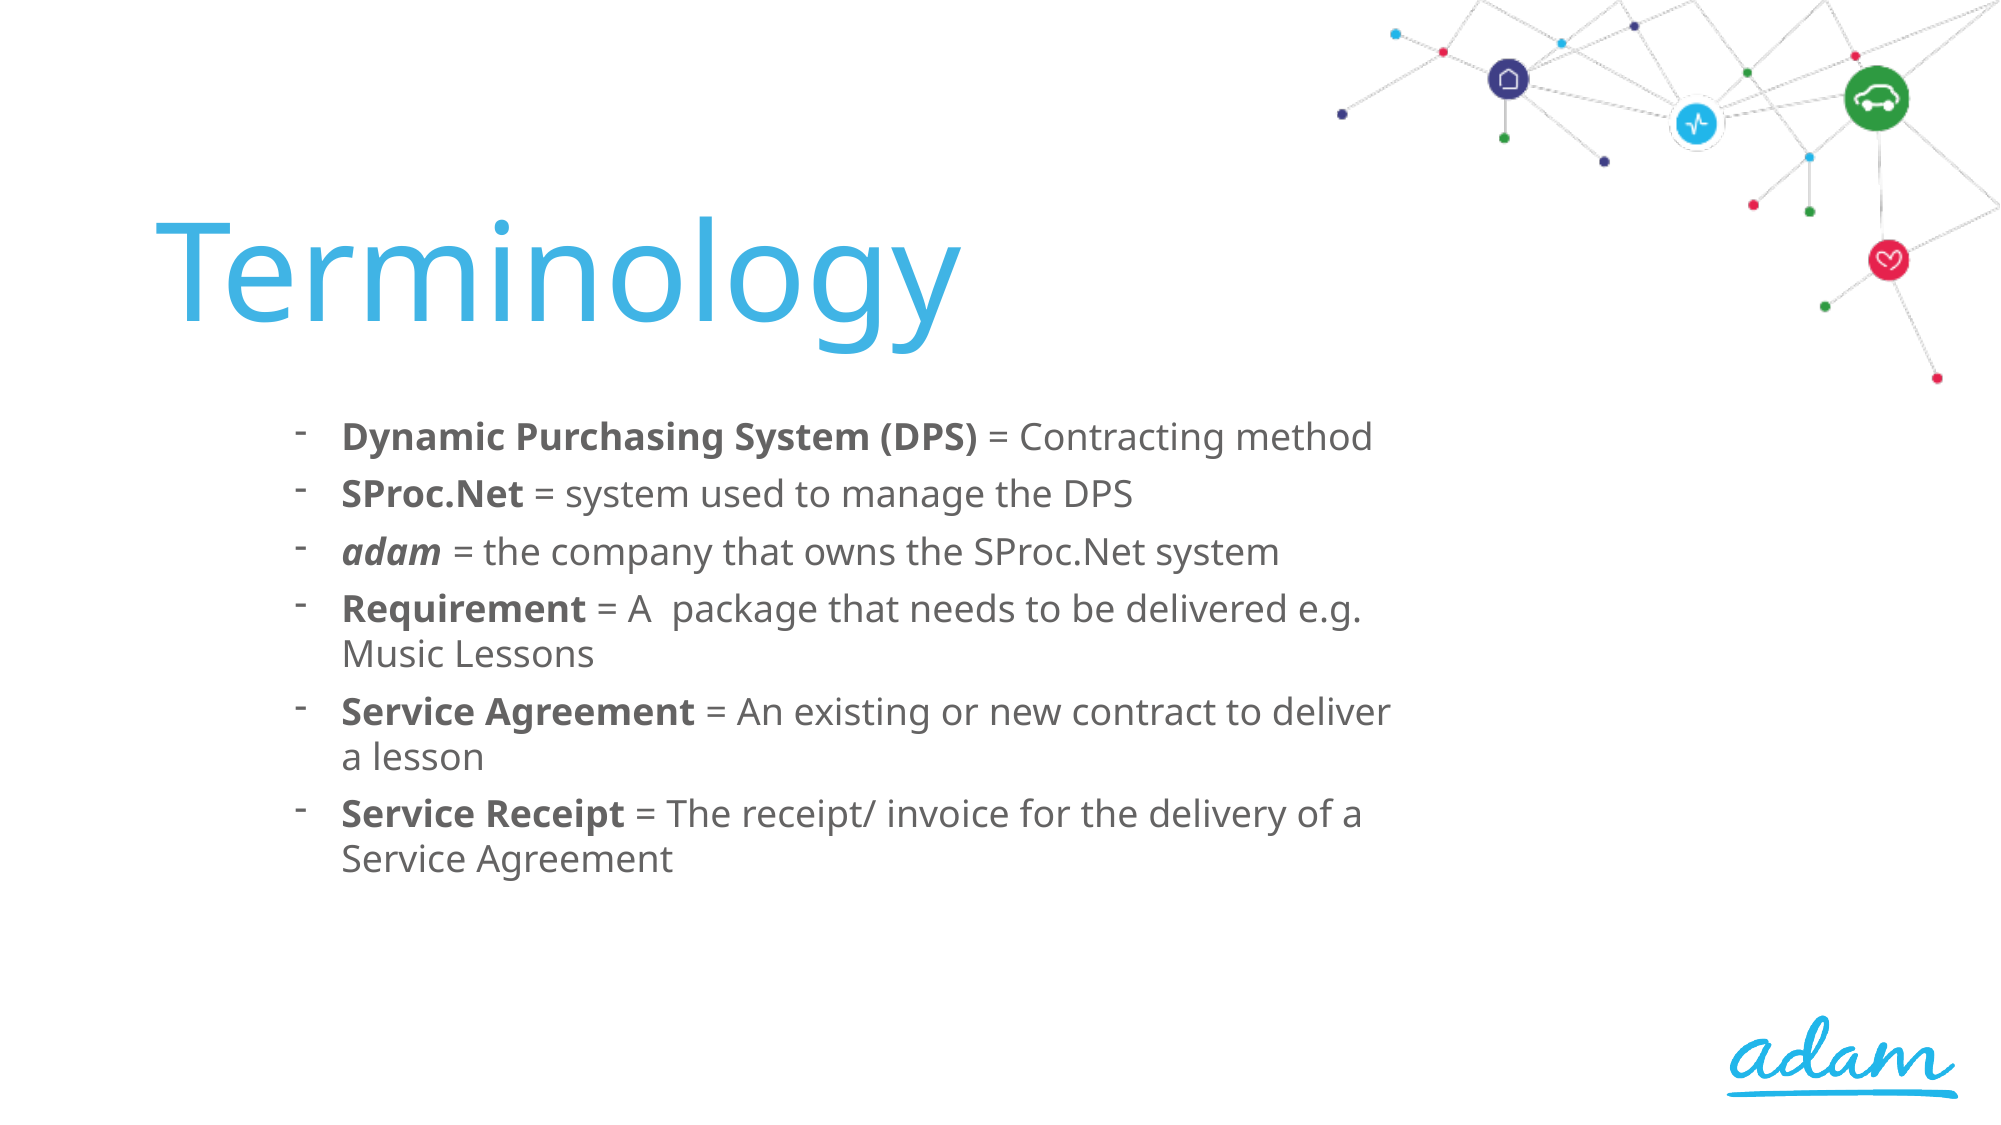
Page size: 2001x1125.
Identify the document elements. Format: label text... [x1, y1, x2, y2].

text_box Terminology [140, 176, 977, 357]
picture [1719, 1006, 1970, 1108]
picture [1331, 0, 2000, 386]
text_box Dynamic Purchasing System (DPS) = Contracting method SProc.Net = system used to manage the DPS adam = the company that owns the SProc.Net system Requirement = A package that needs to be delivered e.g. Music Lessons Service Agreement = An existing or new contract to deliver a lesson Service Receipt = The receipt/ invoice for the delivery of a Service Agreement [279, 405, 1430, 933]
